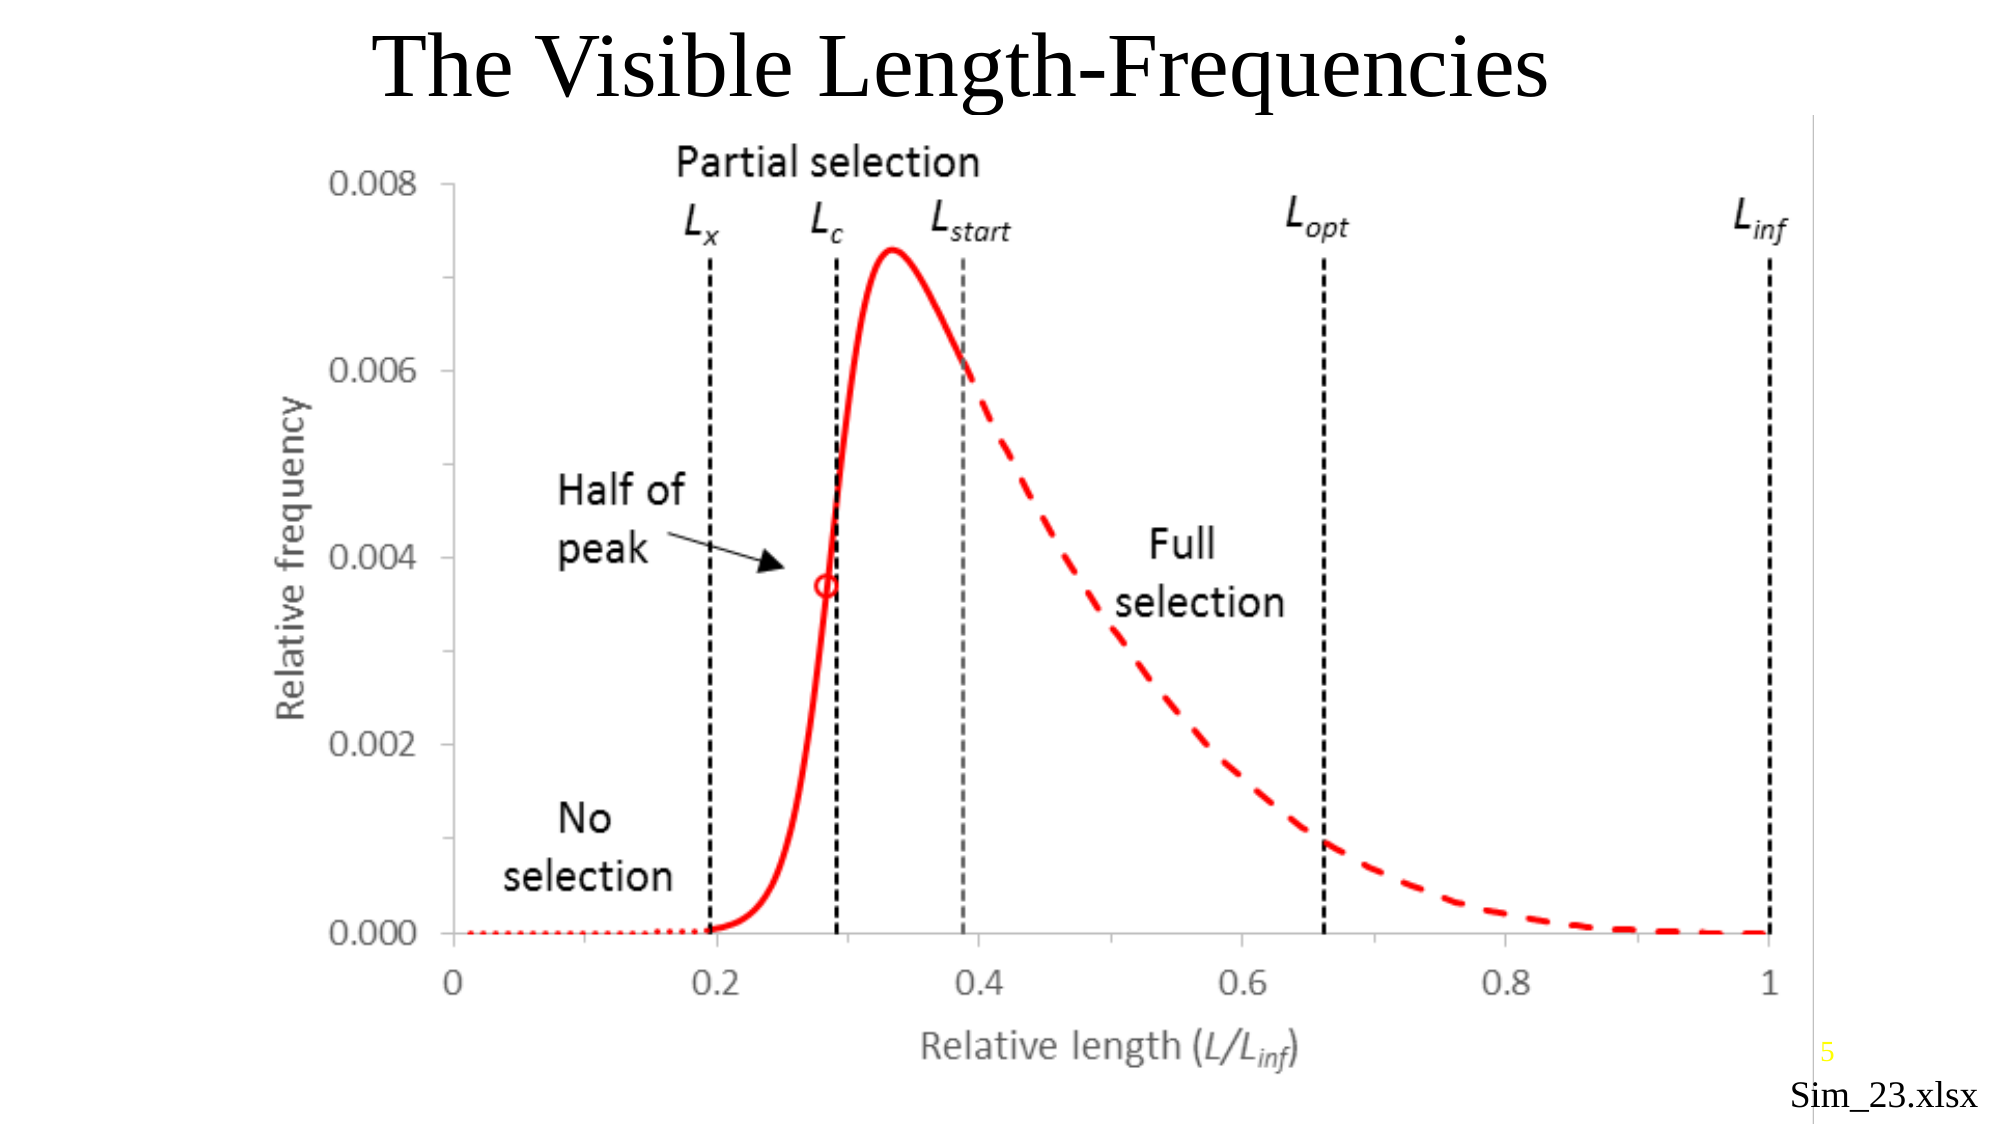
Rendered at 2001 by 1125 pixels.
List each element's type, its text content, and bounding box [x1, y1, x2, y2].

text_box Sim_23.xlsx [1818, 1062, 1994, 1123]
title The Visible Length-Frequencies [111, 0, 1812, 155]
picture [215, 115, 1816, 1124]
slide_number 5 [1818, 1025, 1850, 1062]
